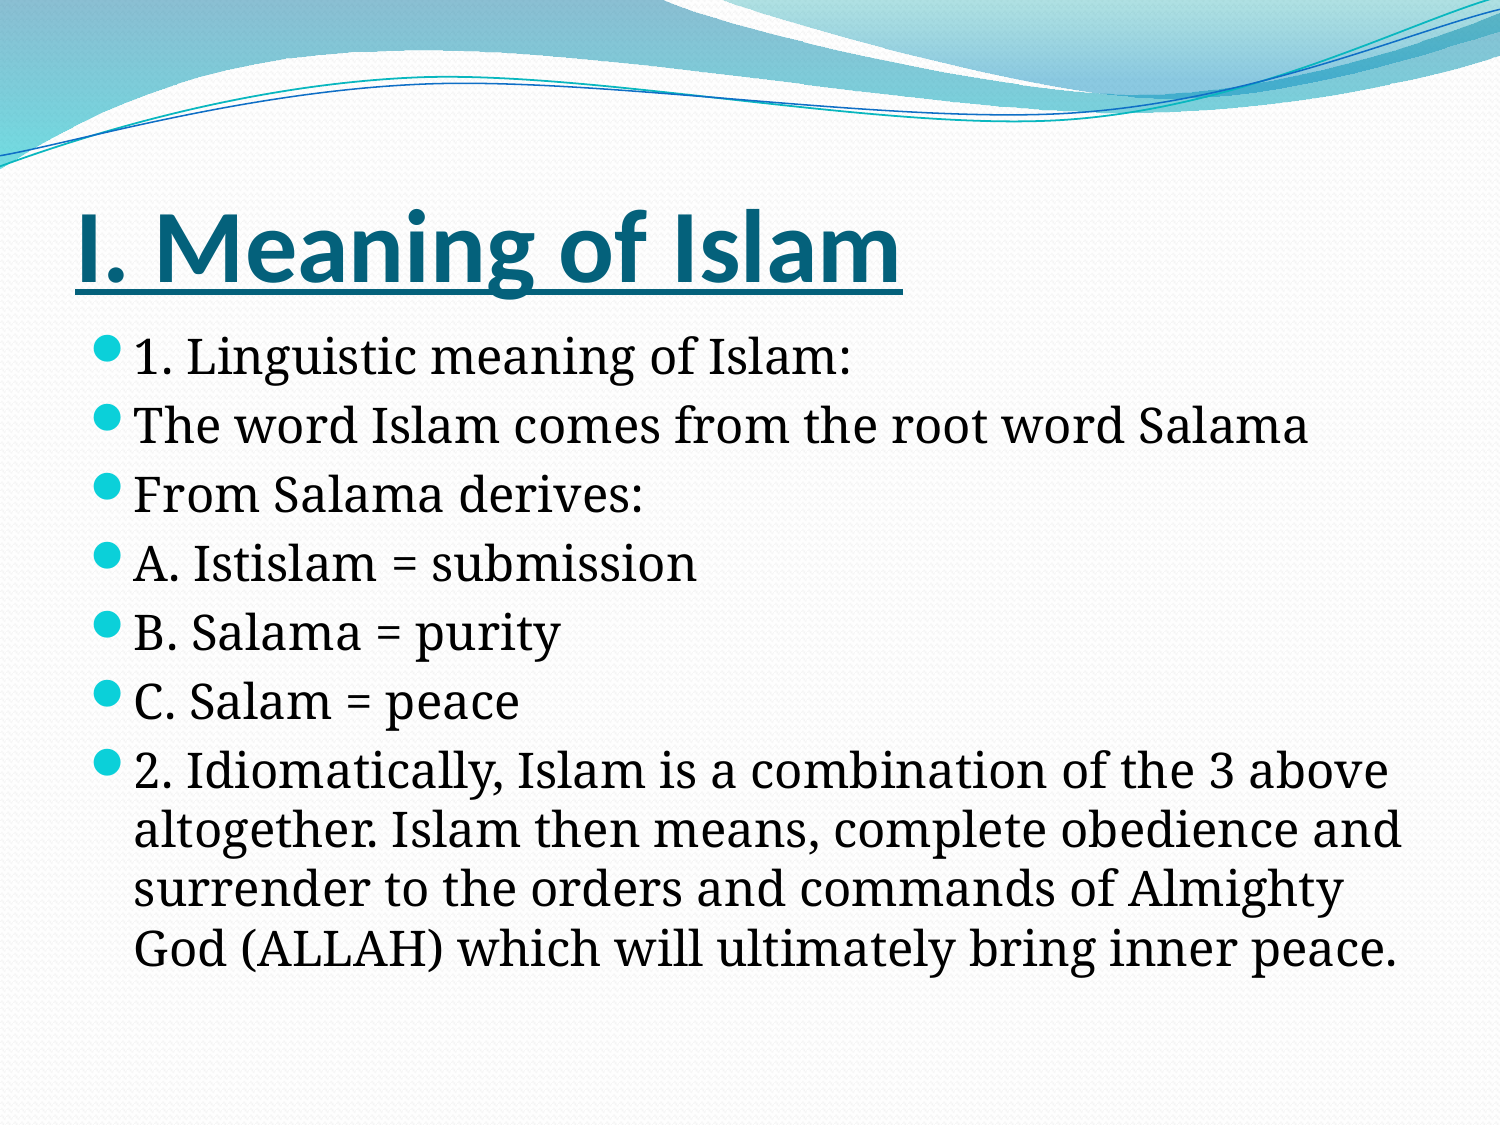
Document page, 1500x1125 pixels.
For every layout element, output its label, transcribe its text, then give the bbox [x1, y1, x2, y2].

title I. Meaning of Islam [75, 115, 1425, 303]
list 1. Linguistic meaning of Islam: The word Islam comes from the root word Salama From Salama derives: A. Istislam = submission B. Salama = purity C. Salam = peace 2. Idiomatically, Islam is a combination of the 3 above altogether. Islam then means, complete obedience and surrender to the orders and commands of Almighty God (ALLAH) which will ultimately bring inner peace. [75, 317, 1425, 1038]
